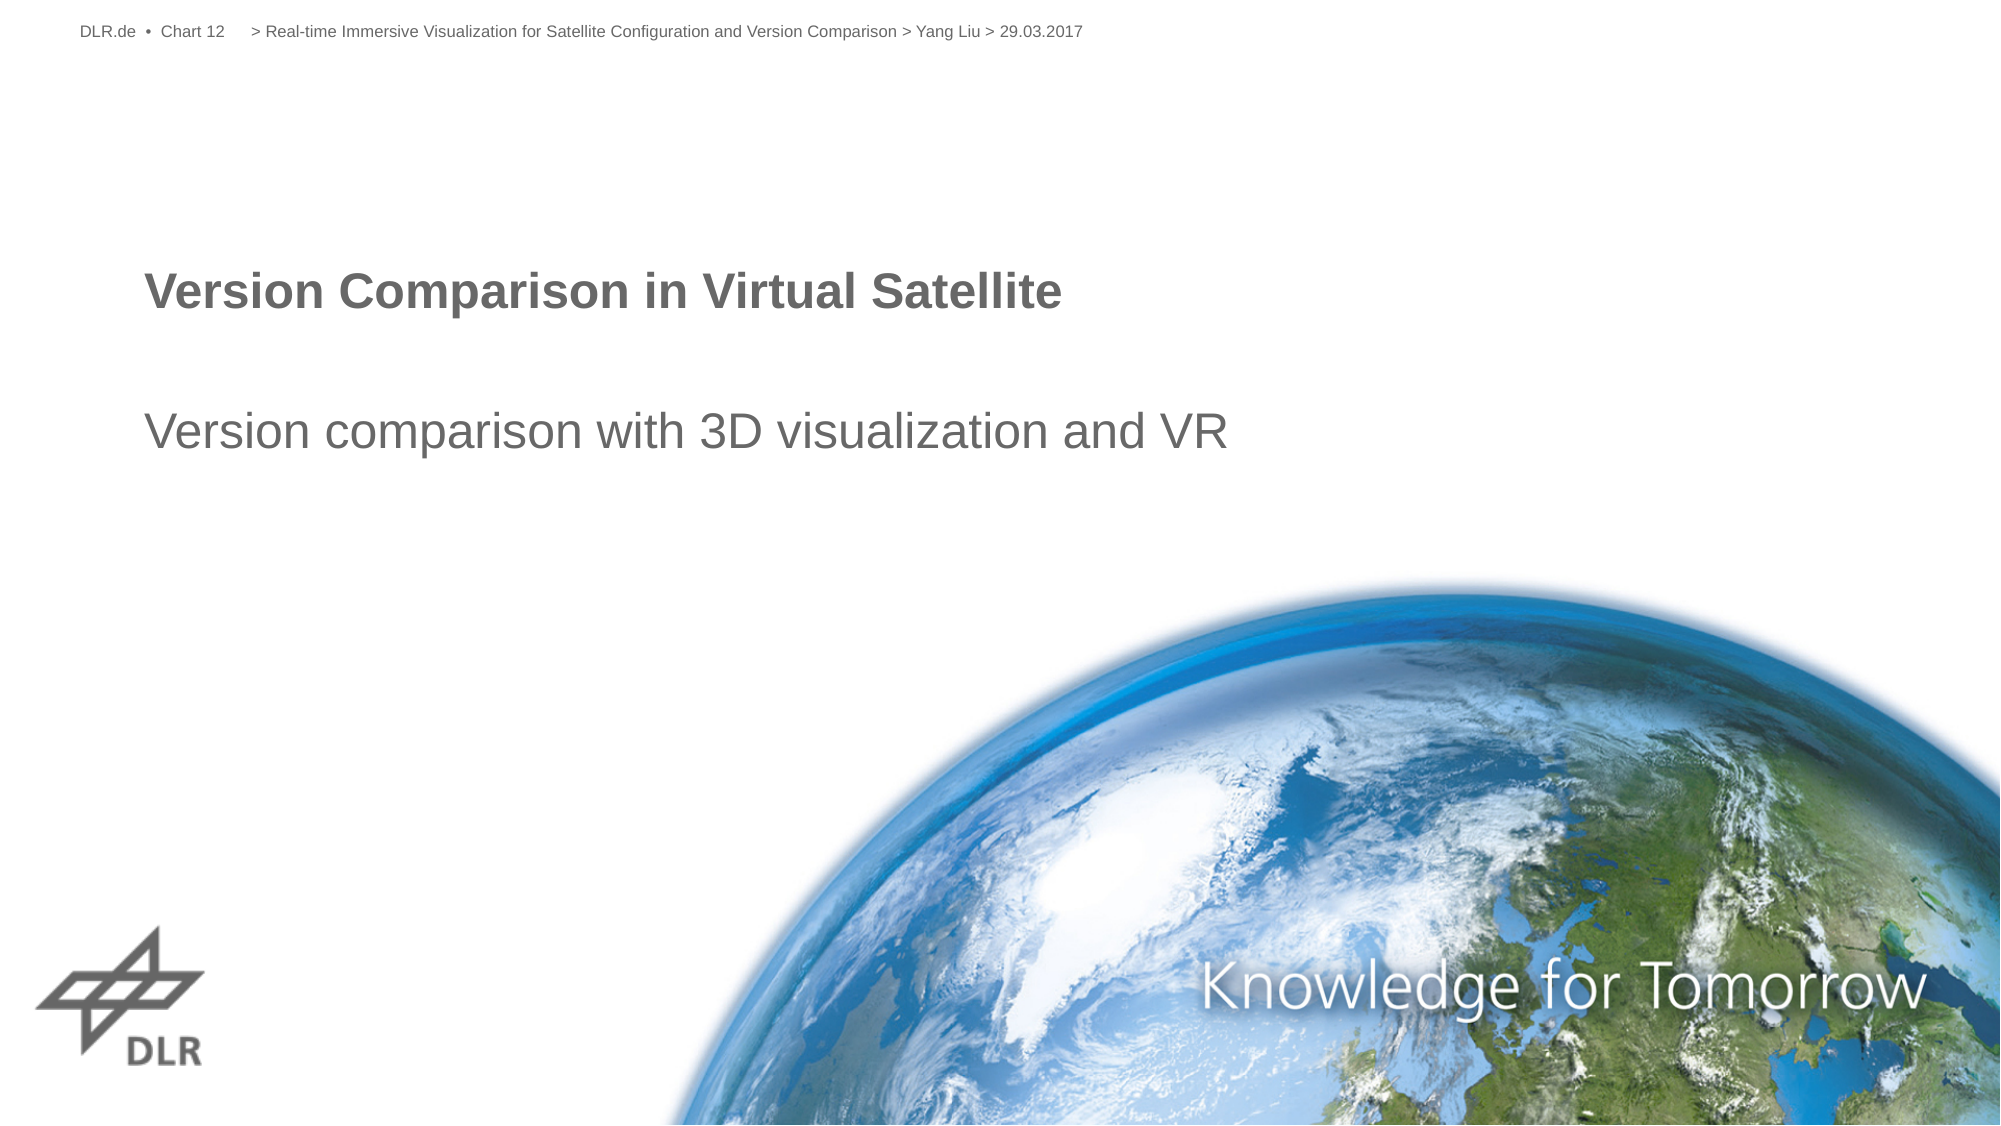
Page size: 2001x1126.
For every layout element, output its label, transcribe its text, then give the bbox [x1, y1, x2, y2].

subtitle Version comparison with 3D visualization and VR [144, 398, 1927, 588]
footer > Real-time Immersive Visualization for Satellite Configuration and Version Comparison > Yang Liu > 29.03.2017 [251, 20, 1921, 45]
picture [0, 0, 2000, 1125]
title Version Comparison in Virtual Satellite [144, 258, 1927, 380]
slide_number DLR.de • Chart 12 [79, 20, 251, 45]
